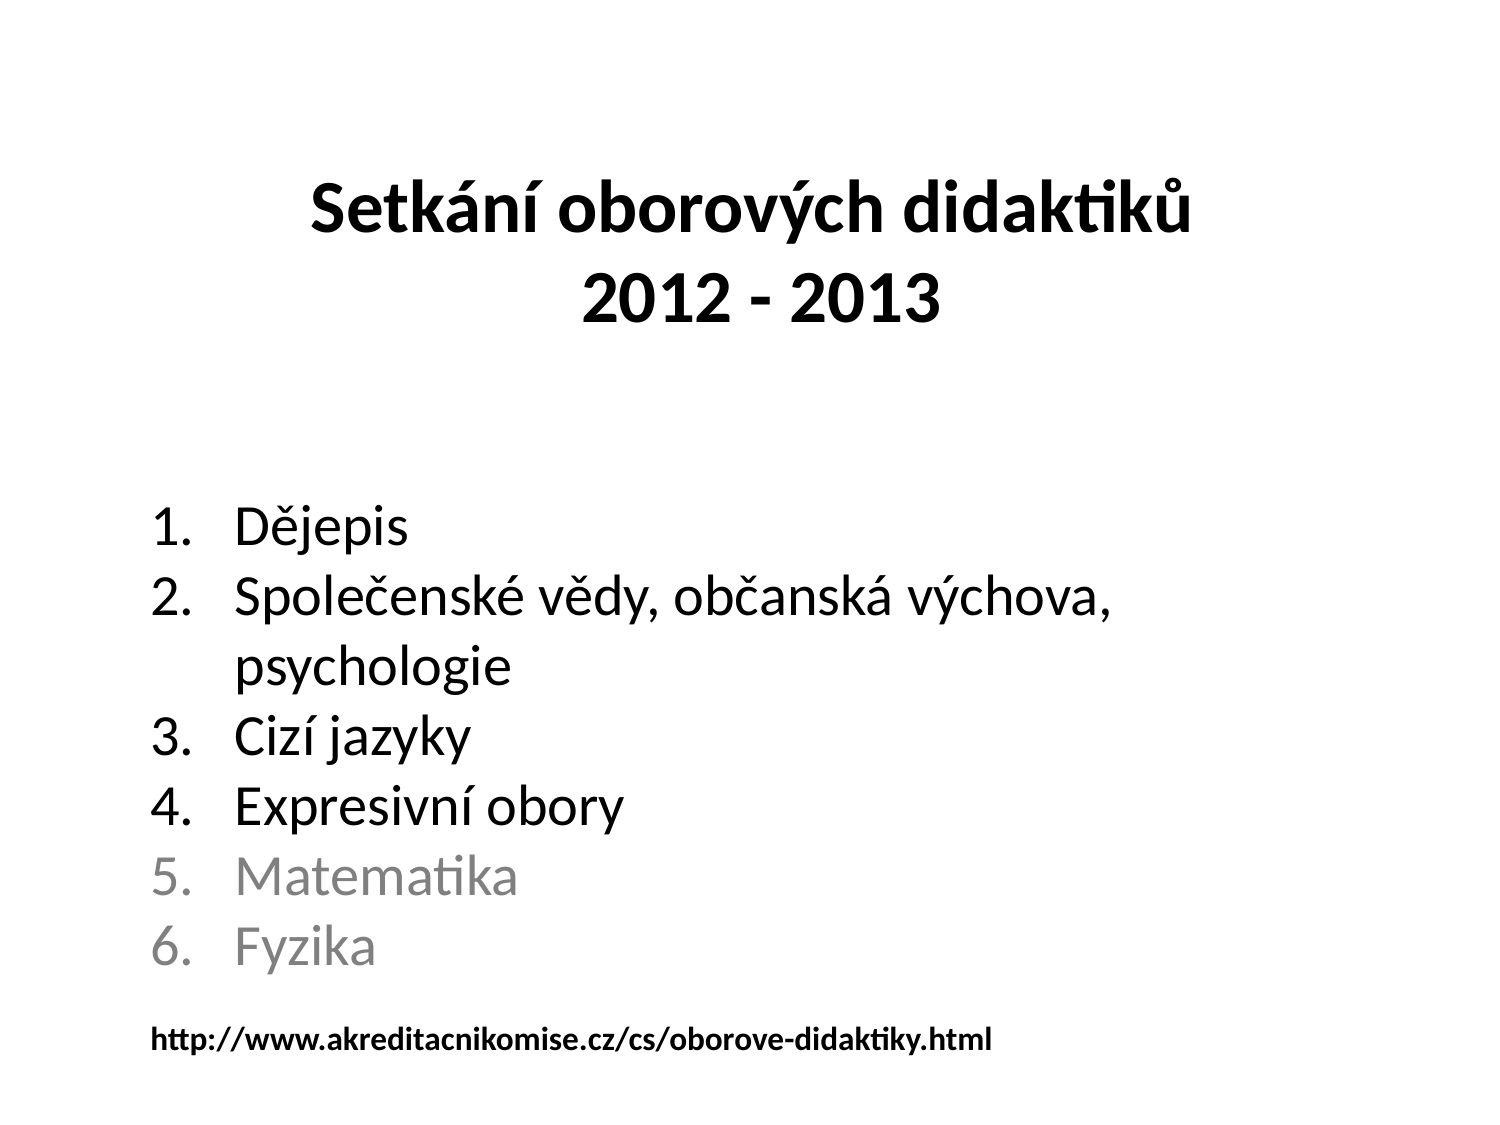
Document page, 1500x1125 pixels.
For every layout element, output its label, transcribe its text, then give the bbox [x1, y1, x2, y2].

title Setkání oborových didaktiků 2012 - 2013 [53, 148, 1470, 347]
text_box Dějepis Společenské vědy, občanská výchova, psychologie Cizí jazyky Expresivní obory Matematika Fyzika http://www.akreditacnikomise.cz/cs/oborove-didaktiky.html [135, 479, 1400, 1035]
